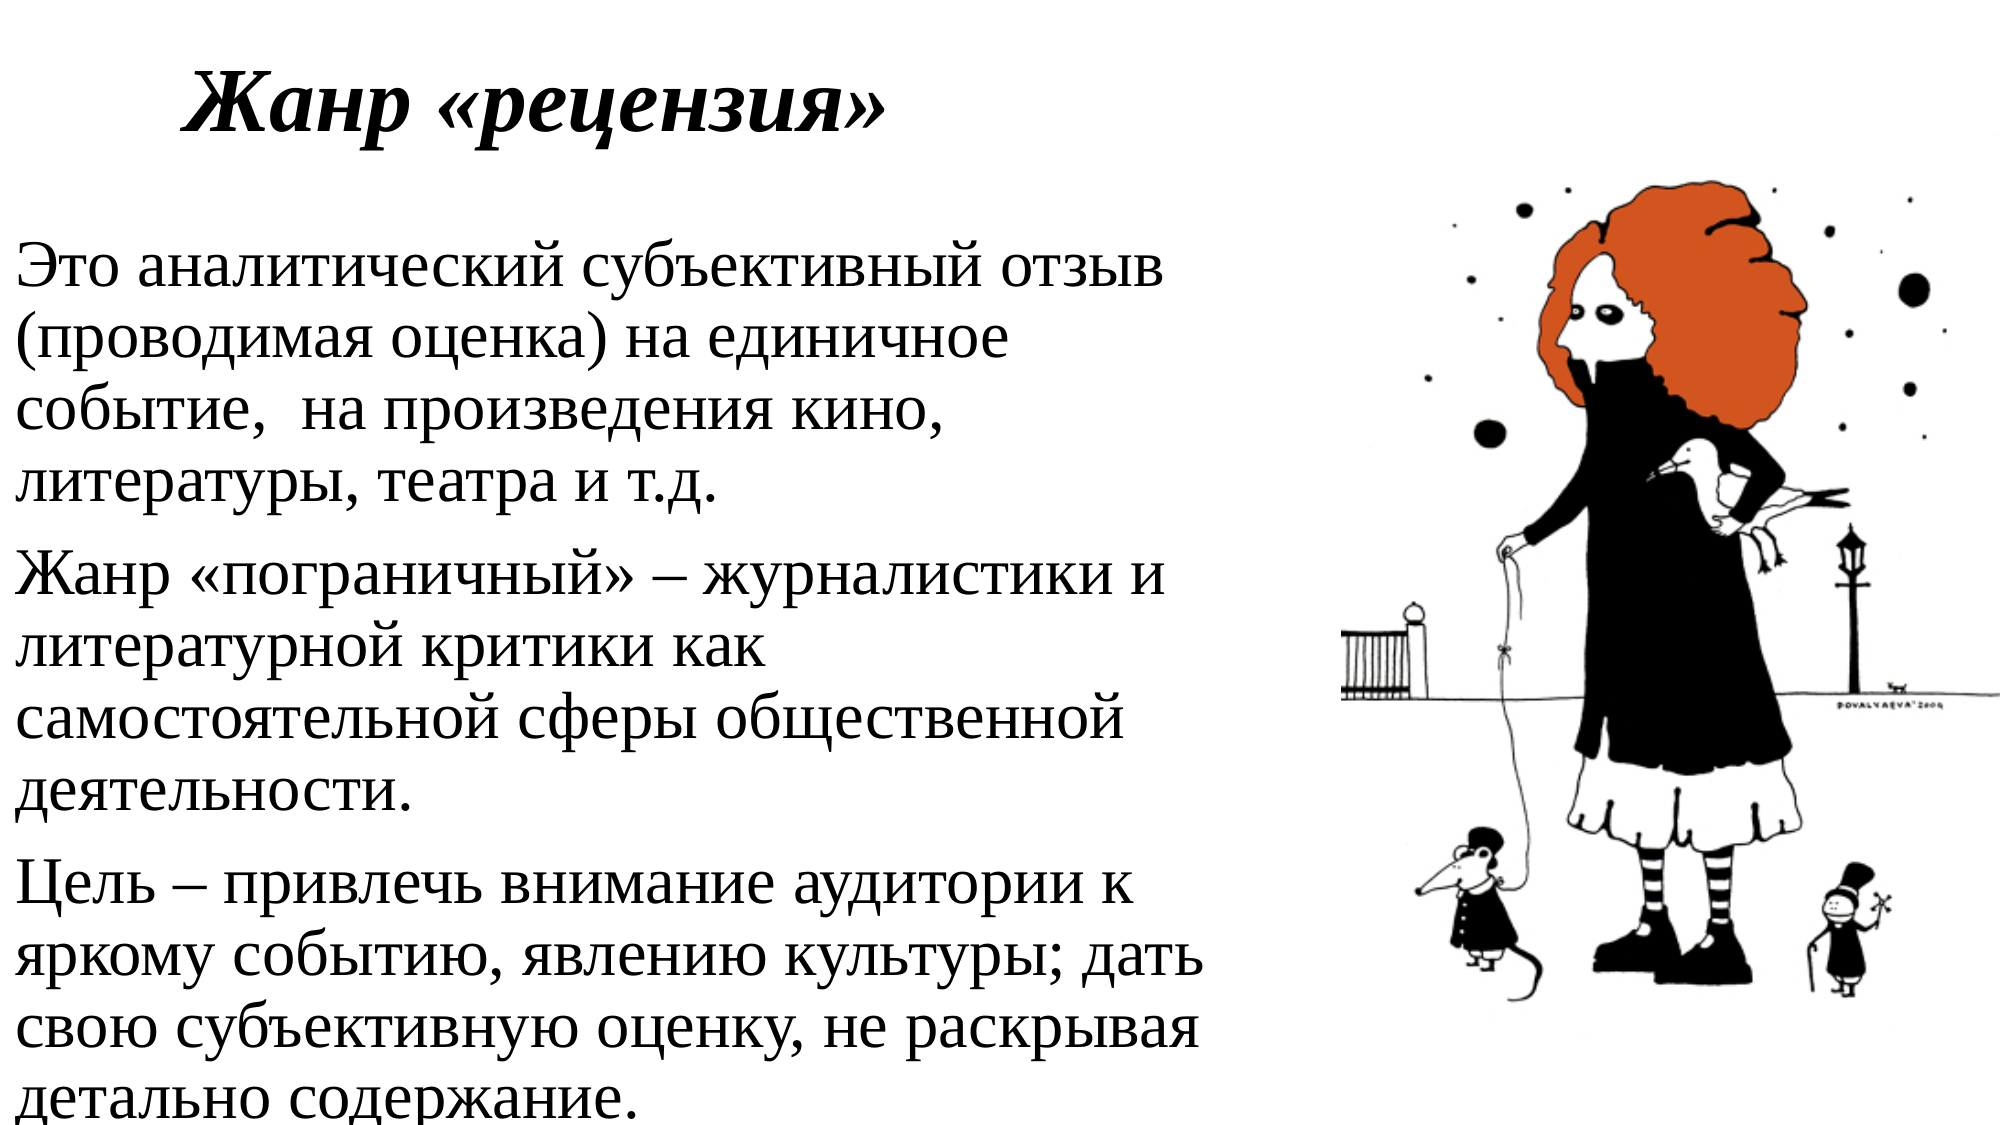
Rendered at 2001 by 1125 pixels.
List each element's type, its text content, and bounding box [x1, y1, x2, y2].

picture [1341, 133, 2000, 1071]
list Это аналитический субъективный отзыв (проводимая оценка) на единичное событие, на произведения кино, литературы, театра и т.д. Жанр «пограничный» – журналистики и литературной критики как самостоятельной сферы общественной деятельности. Цель – привлечь внимание аудитории к яркому событию, явлению культуры; дать свою субъективную оценку, не раскрывая детально содержание. [0, 221, 1277, 1125]
title Жанр «рецензия» [170, 0, 1179, 203]
